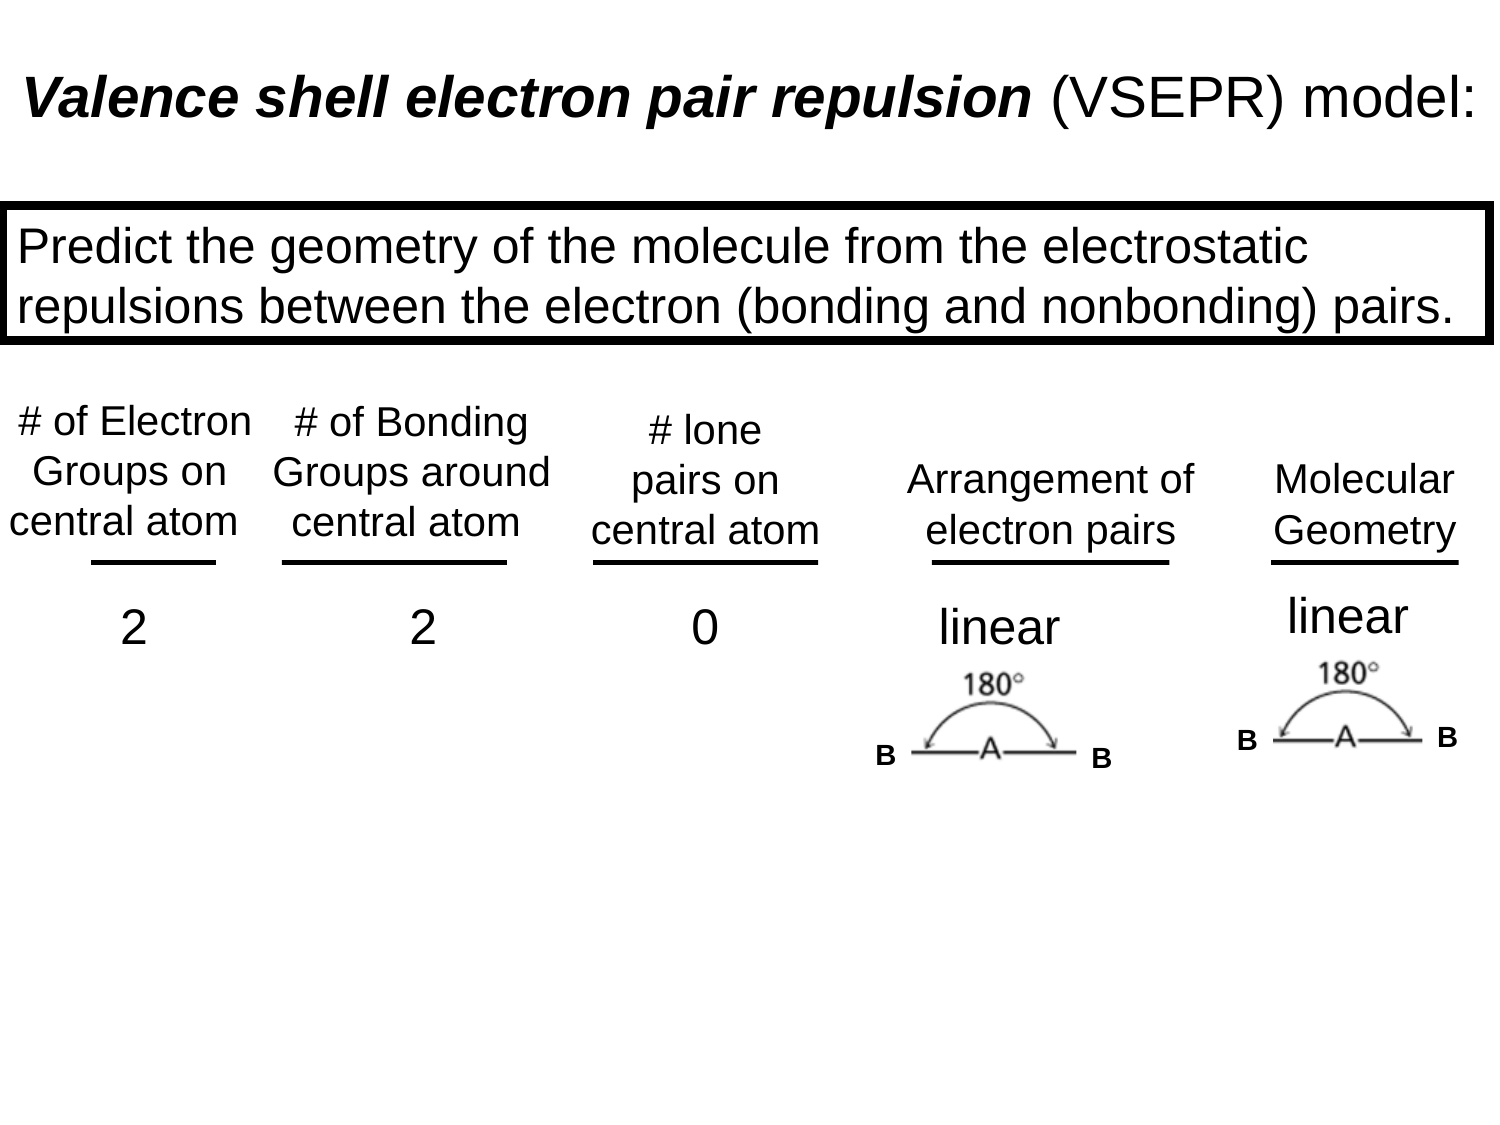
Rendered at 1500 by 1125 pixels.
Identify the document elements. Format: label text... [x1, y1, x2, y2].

text_box 0 [676, 587, 735, 663]
text_box 2 [105, 586, 202, 662]
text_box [891, 587, 1092, 766]
title Valence shell electron pair repulsion (VSEPR) model: [0, 37, 1500, 150]
text_box B [860, 728, 912, 779]
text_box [1221, 575, 1474, 764]
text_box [0, 385, 1472, 563]
text_box Predict the geometry of the molecule from the electrostatic repulsions between the electron (bonding and nonbonding) pairs. [2, 205, 1490, 341]
text_box B [1076, 732, 1128, 782]
text_box 2 [394, 587, 453, 663]
